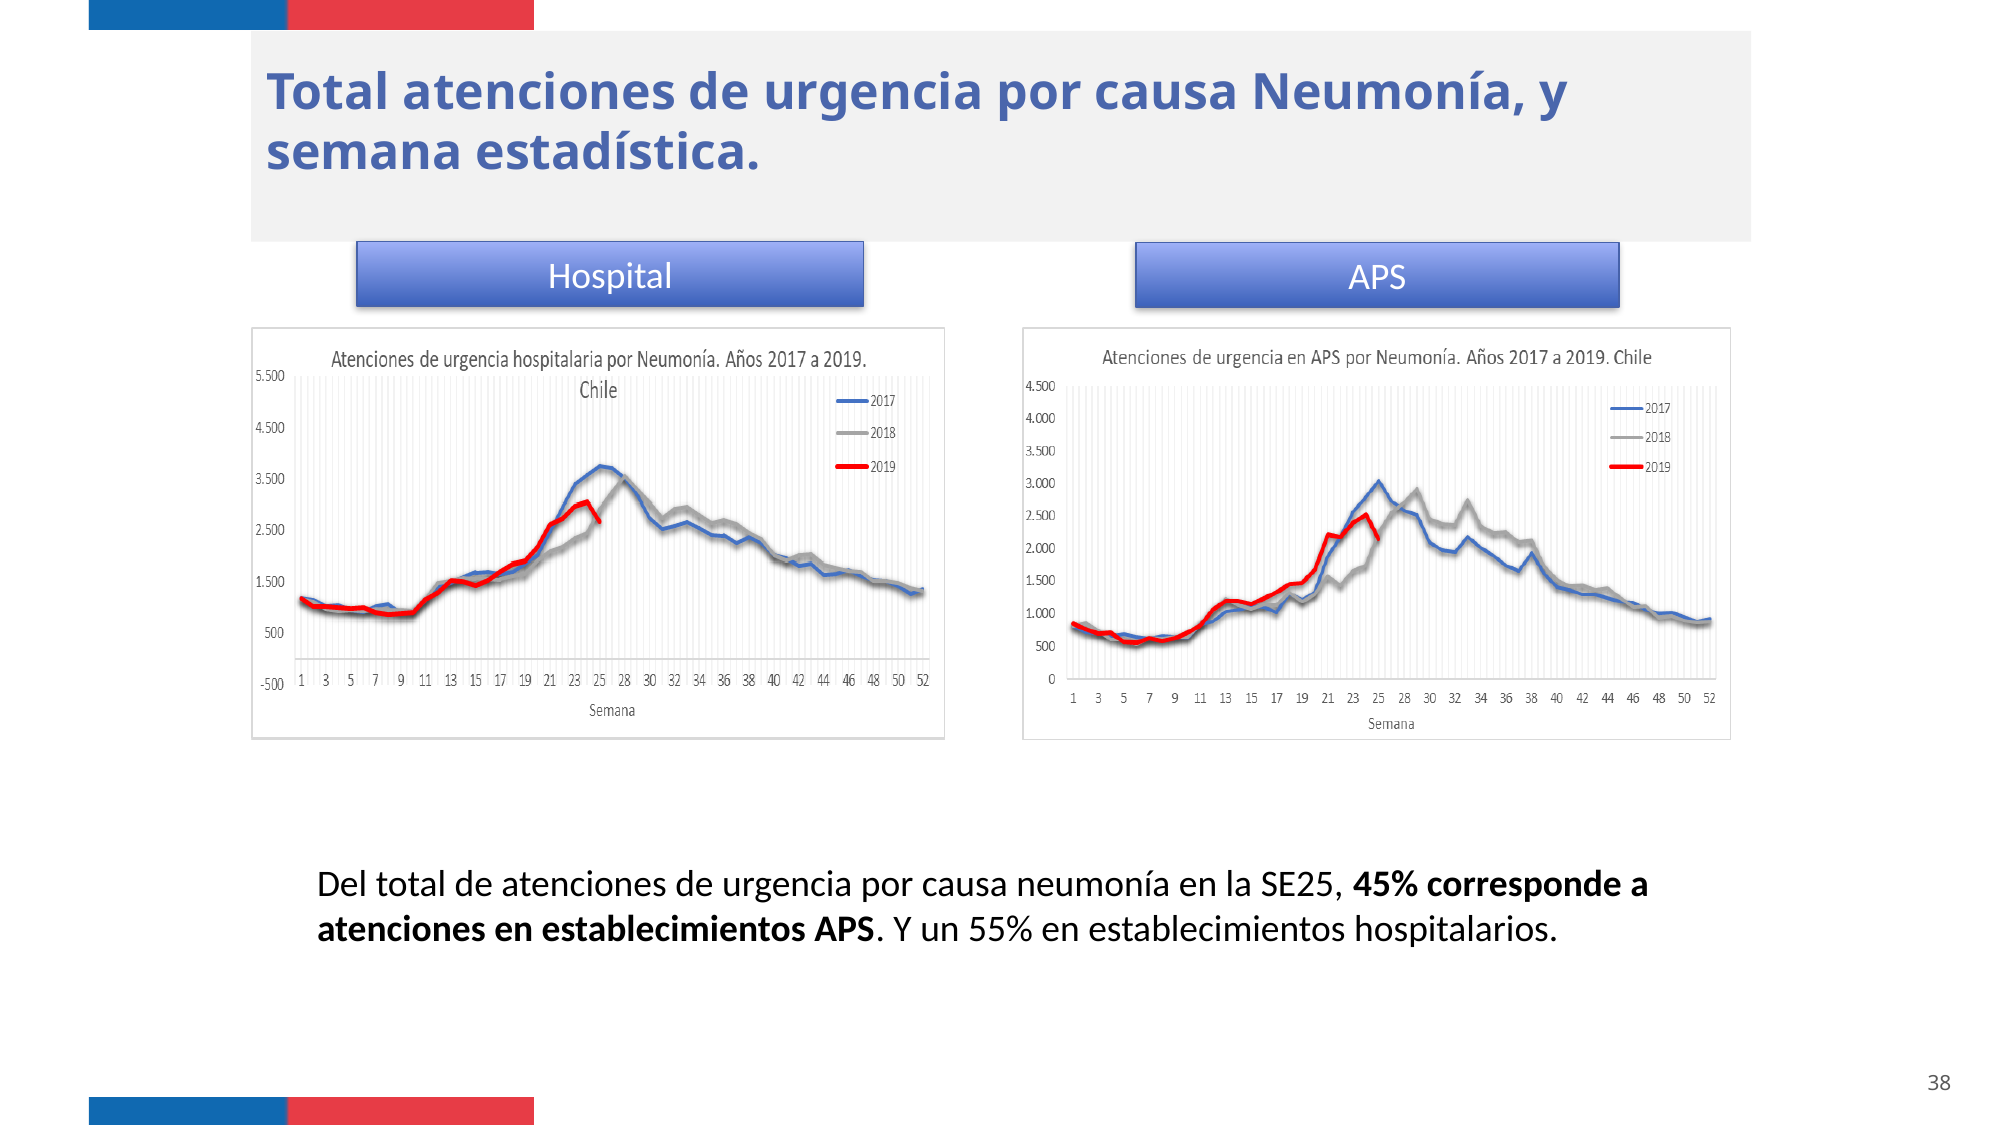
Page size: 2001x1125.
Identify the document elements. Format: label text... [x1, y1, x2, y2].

text_box APS [1135, 242, 1620, 308]
picture [251, 327, 945, 740]
text_box Hospital [356, 241, 864, 307]
picture [1022, 327, 1732, 740]
text_box Del total de atenciones de urgencia por causa neumonía en la SE25, 45% corresponde a atenciones en establecimientos APS. Y un 55% en establecimientos hospitalarios. [302, 851, 1680, 957]
picture [88, 0, 534, 30]
list Total atenciones de urgencia por causa Neumonía, y semana estadística. [251, 51, 1731, 242]
picture [88, 1097, 534, 1125]
text_box [251, 30, 1752, 242]
